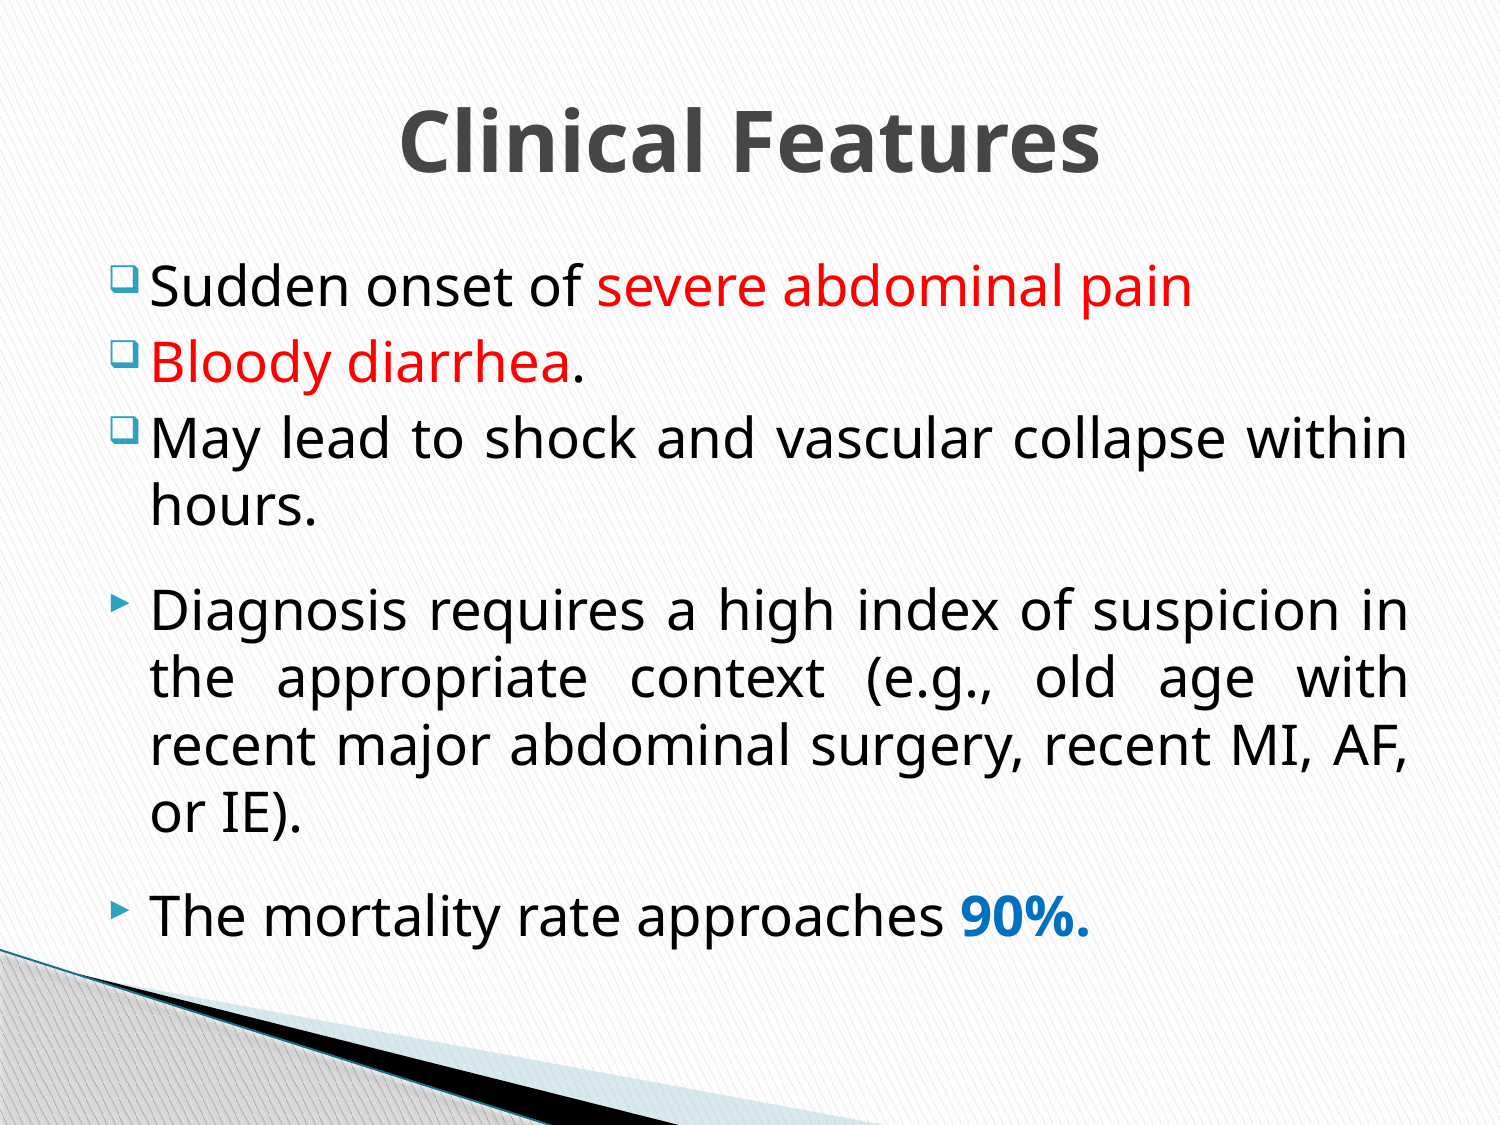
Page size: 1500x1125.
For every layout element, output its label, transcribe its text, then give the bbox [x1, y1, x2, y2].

list Sudden onset of severe abdominal pain Bloody diarrhea. May lead to shock and vascular collapse within hours. Diagnosis requires a high index of suspicion in the appropriate context (e.g., old age with recent major abdominal surgery, recent MI, AF, or IE). The mortality rate approaches 90%. [75, 243, 1425, 986]
title Clinical Features [75, 45, 1425, 233]
